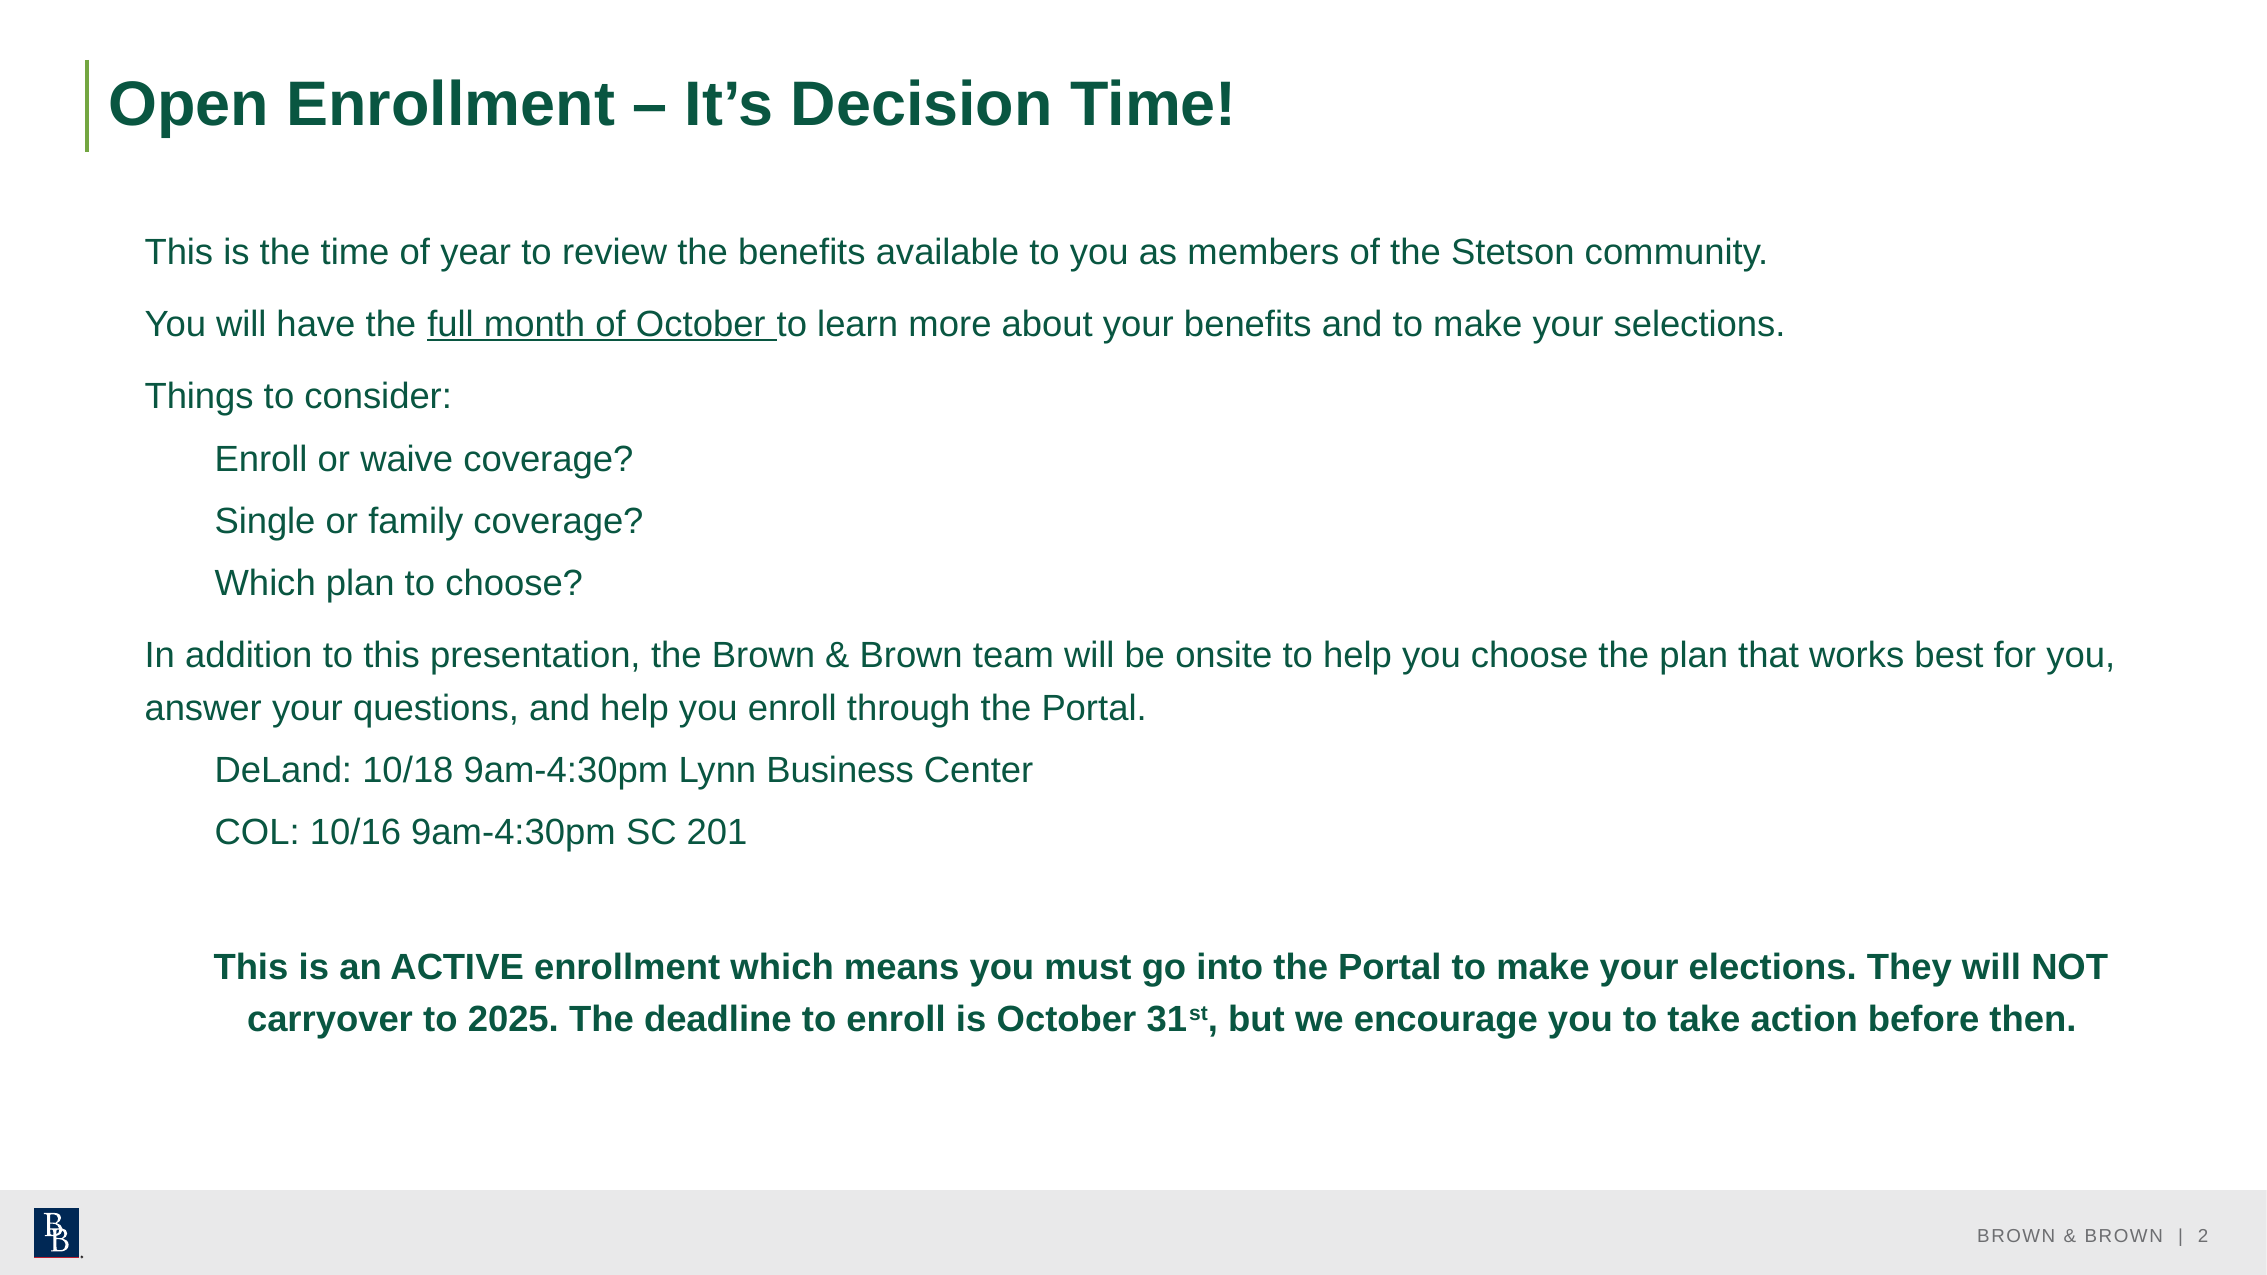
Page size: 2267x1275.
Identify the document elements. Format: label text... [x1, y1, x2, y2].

slide_number BROWN & BROWN | 2 [1713, 1208, 2224, 1262]
text_box This is the time of year to review the benefits available to you as members of the Stetson community. You will have the full month of October to learn more about your benefits and to make your selections. Things to consider: Enroll or waive coverage? Single or family coverage? Which plan to choose? In addition to this presentation, the Brown & Brown team will be onsite to help you choose the plan that works best for you, answer your questions, and help you enroll through the Portal. DeLand: 10/18 9am-4:30pm Lynn Business Center COL: 10/16 9am-4:30pm SC 201 This is an ACTIVE enrollment which means you must go into the Portal to make your elections. They will NOT carryover to 2025. The deadline to enroll is October 31st, but we encourage you to take action before then. [75, 211, 2196, 1050]
title Open Enrollment – It’s Decision Time! [108, 62, 2098, 139]
